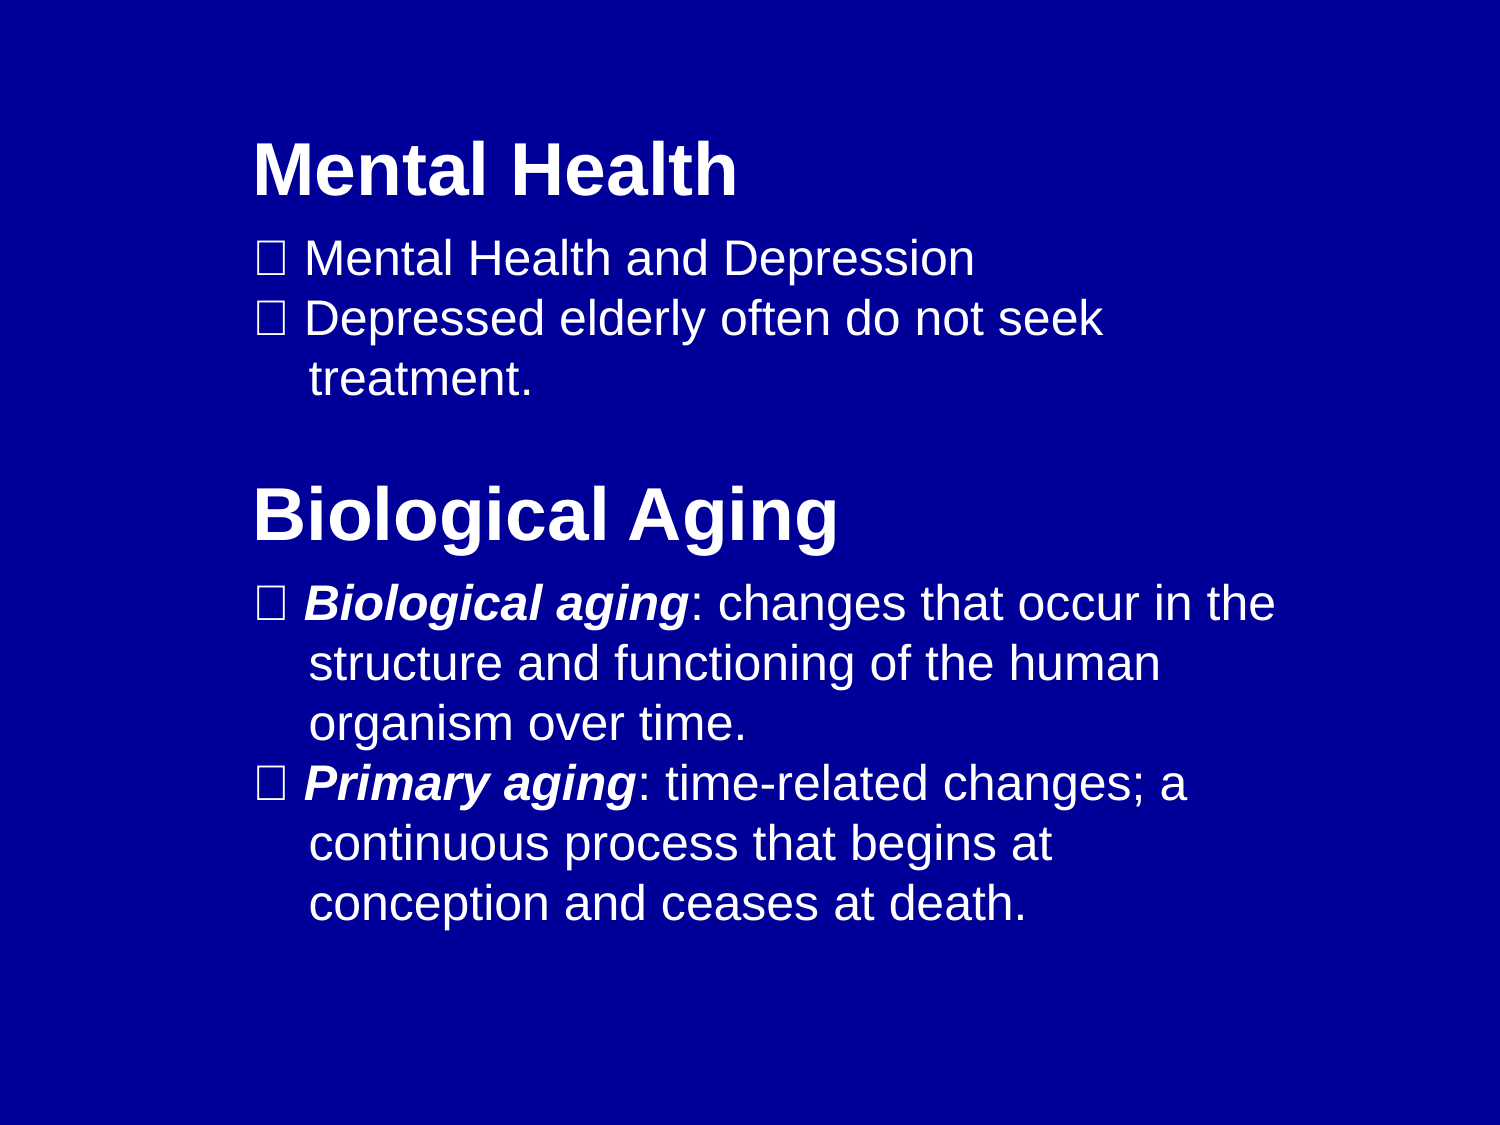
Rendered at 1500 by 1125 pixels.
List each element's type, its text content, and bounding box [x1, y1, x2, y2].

text_box Mental Health 􀂄 Mental Health and Depression 􀂄 Depressed elderly often do not seek treatment. Biological Aging 􀂄 Biological aging: changes that occur in the structure and functioning of the human organism over time. 􀂄 Primary aging: time-related changes; a continuous process that begins at conception and ceases at death. [237, 112, 1300, 938]
